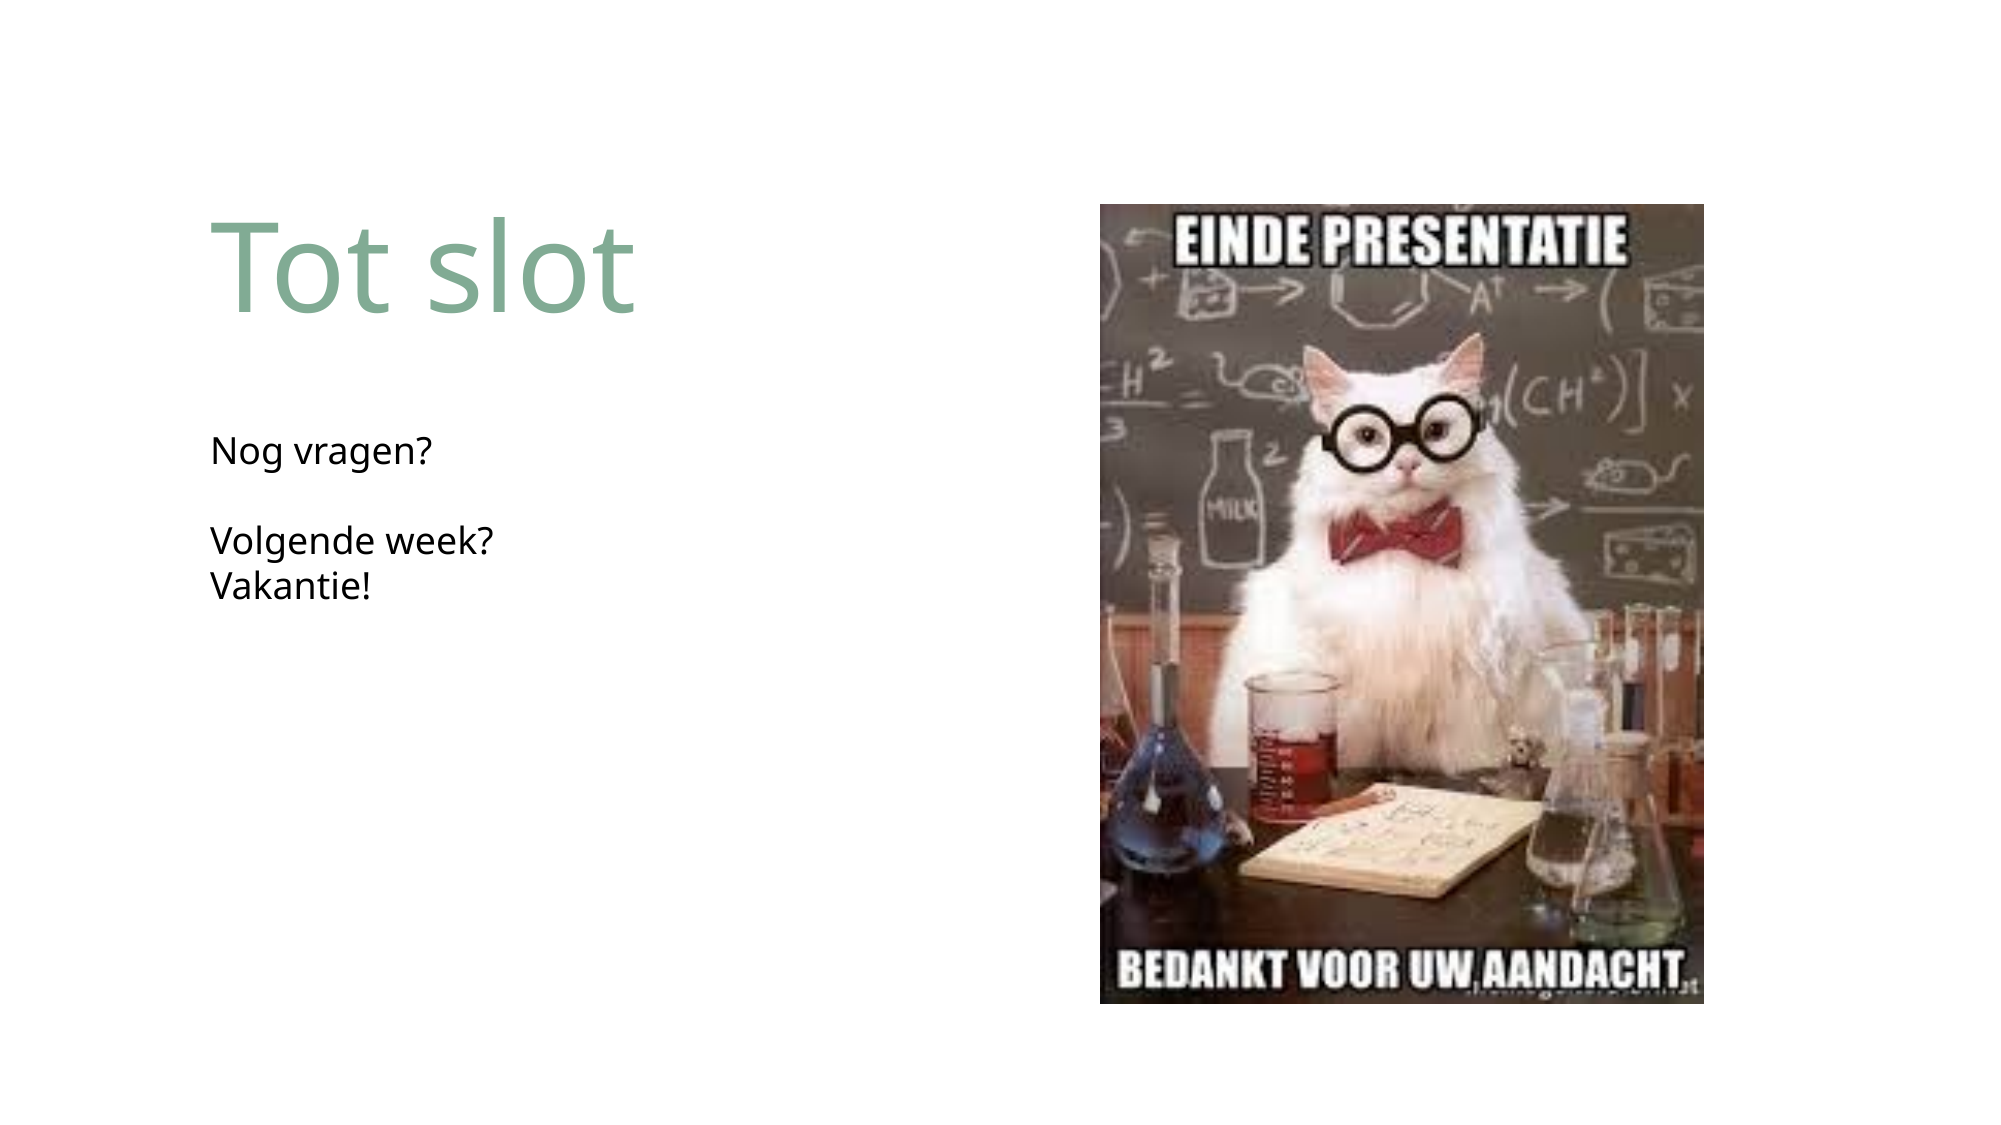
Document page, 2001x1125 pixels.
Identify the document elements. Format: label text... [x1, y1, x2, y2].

picture [1099, 204, 1704, 1004]
text_box Tot slot Nog vragen? Volgende week? Vakantie! [195, 179, 1610, 750]
